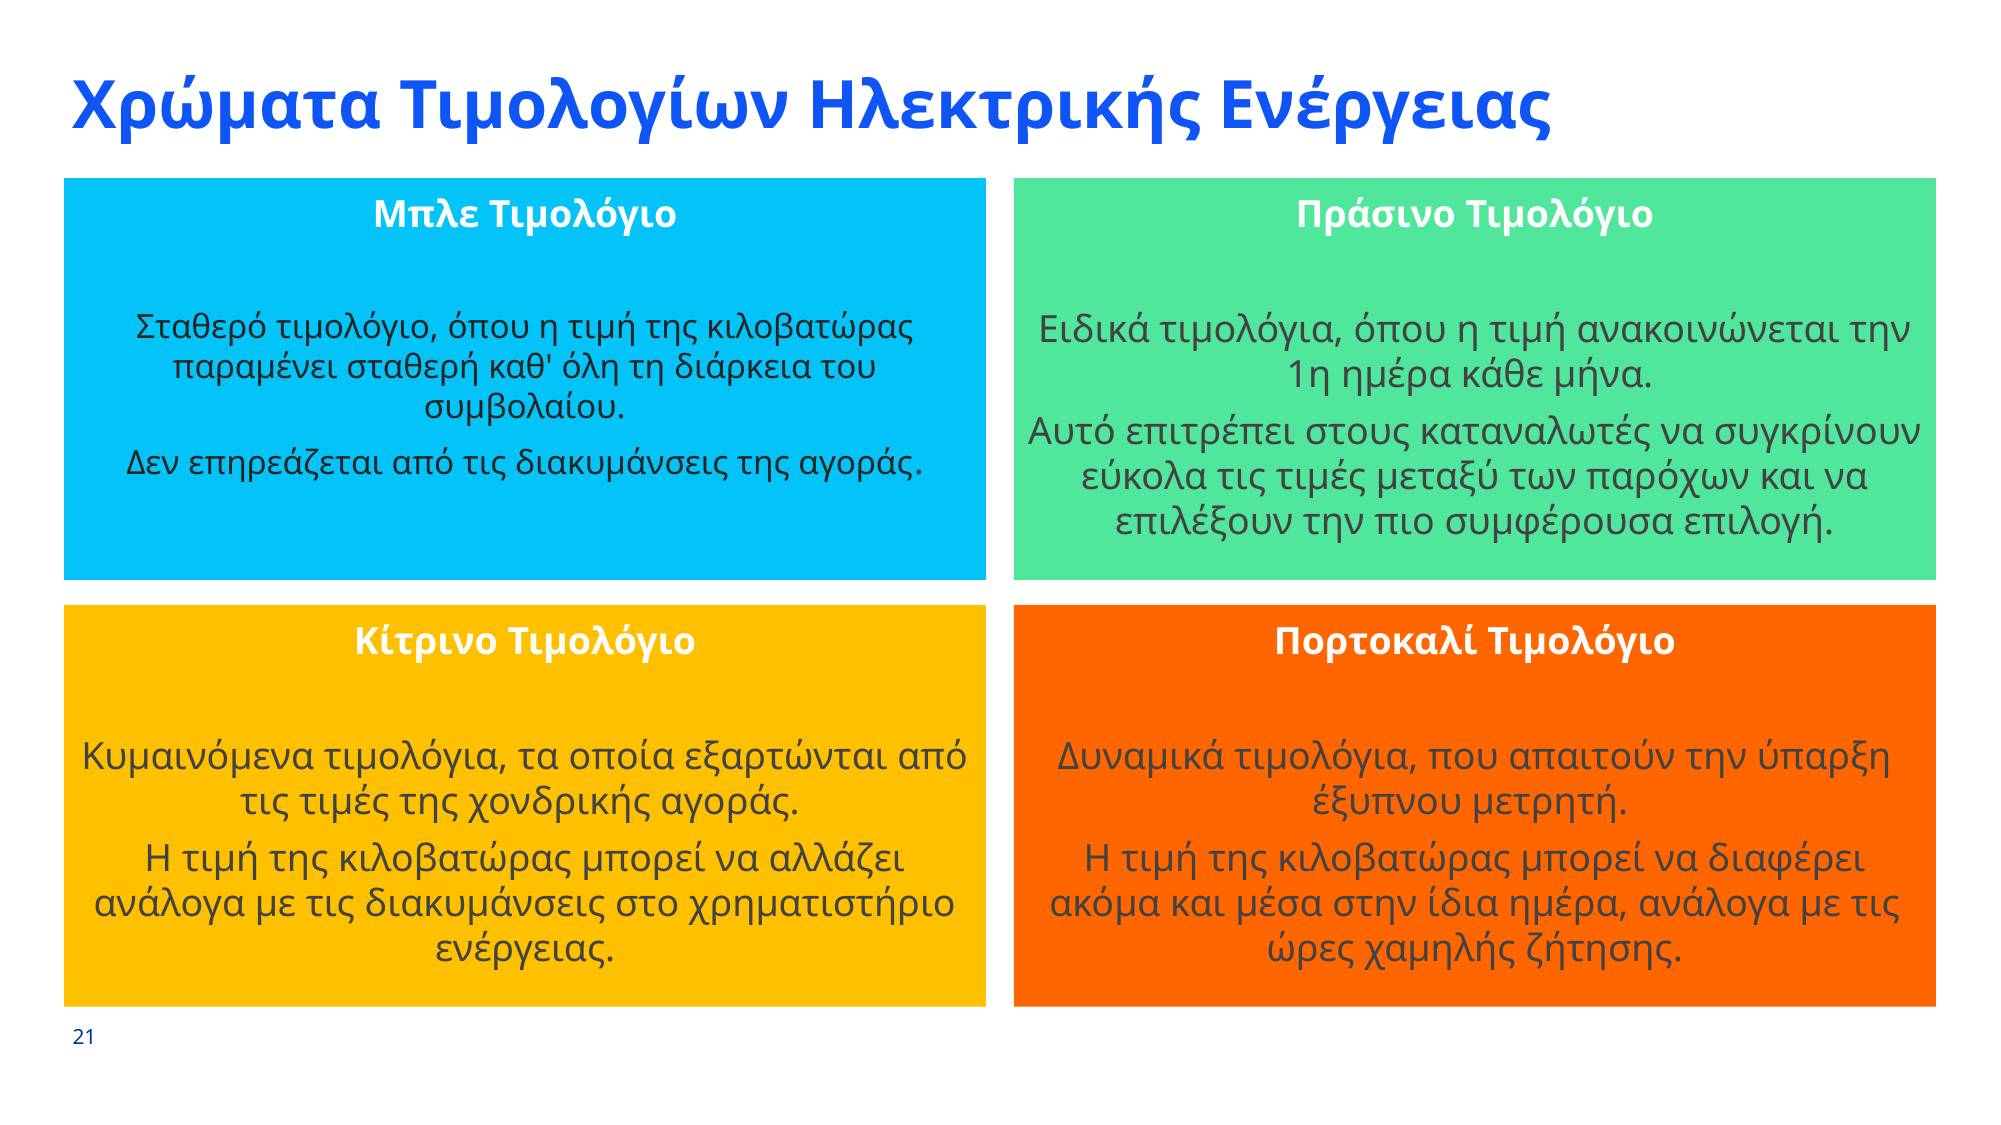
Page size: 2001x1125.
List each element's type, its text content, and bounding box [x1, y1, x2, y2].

text_box Κίτρινο Τιμολόγιο Κυμαινόμενα τιμολόγια, τα οποία εξαρτώνται από τις τιμές της χονδρικής αγοράς. Η τιμή της κιλοβατώρας μπορεί να αλλάζει ανάλογα με τις διακυμάνσεις στο χρηματιστήριο ενέργειας. [63, 604, 987, 1008]
title Χρώματα Τιμολογίων Ηλεκτρικής Ενέργειας [72, 62, 1928, 144]
text_box Πράσινο Τιμολόγιο Ειδικά τιμολόγια, όπου η τιμή ανακοινώνεται την 1η ημέρα κάθε μήνα. Αυτό επιτρέπει στους καταναλωτές να συγκρίνουν εύκολα τις τιμές μεταξύ των παρόχων και να επιλέξουν την πιο συμφέρουσα επιλογή. [1013, 177, 1937, 581]
text_box Μπλε Τιμολόγιο Σταθερό τιμολόγιο, όπου η τιμή της κιλοβατώρας παραμένει σταθερή καθ' όλη τη διάρκεια του συμβολαίου. Δεν επηρεάζεται από τις διακυμάνσεις της αγοράς. [63, 177, 987, 581]
slide_number 21 [72, 1026, 115, 1052]
text_box Πορτοκαλί Τιμολόγιο Δυναμικά τιμολόγια, που απαιτούν την ύπαρξη έξυπνου μετρητή. Η τιμή της κιλοβατώρας μπορεί να διαφέρει ακόμα και μέσα στην ίδια ημέρα, ανάλογα με τις ώρες χαμηλής ζήτησης. [1013, 604, 1937, 1008]
